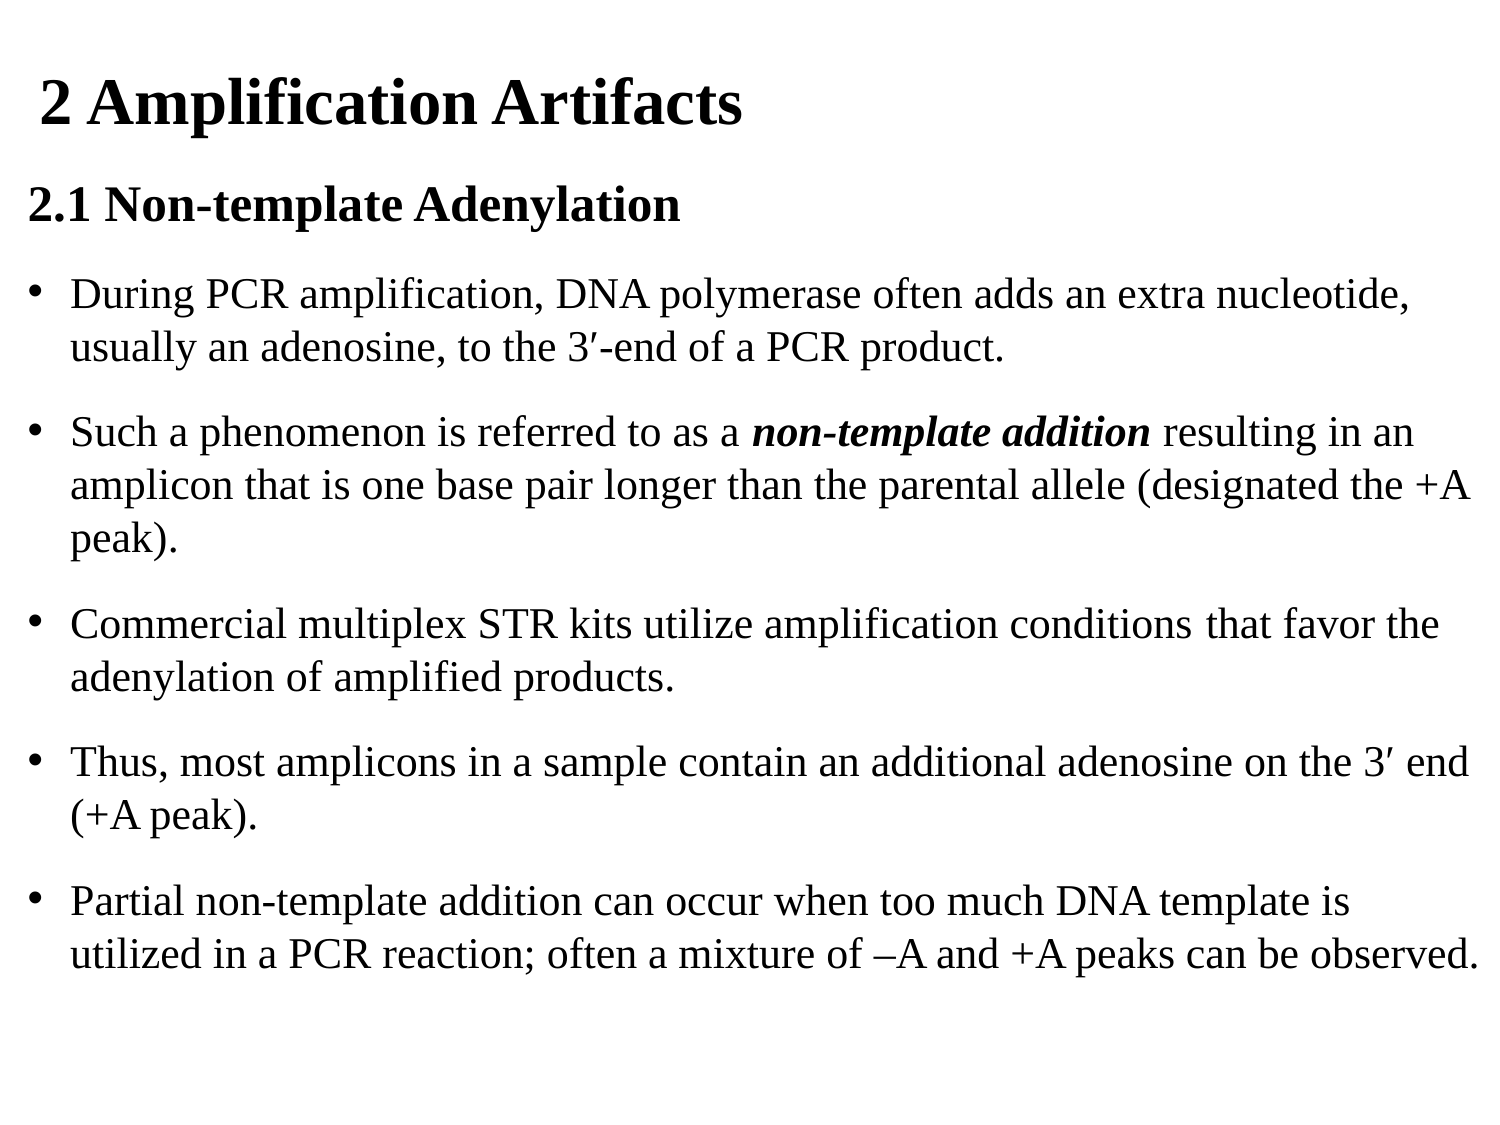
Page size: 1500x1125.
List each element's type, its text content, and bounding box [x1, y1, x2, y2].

title 2 Amplification Artifacts [24, 45, 1500, 150]
list 2.1 Non-template Adenylation During PCR amplification, DNA polymerase often adds an extra nucleotide, usually an adenosine, to the 3′-end of a PCR product. Such a phenomenon is referred to as a non-template addition resulting in an amplicon that is one base pair longer than the parental allele (designated the +A peak). Commercial multiplex STR kits utilize amplification conditions that favor the adenylation of amplified products. Thus, most amplicons in a sample contain an additional adenosine on the 3′ end (+A peak). Partial non-template addition can occur when too much DNA template is utilized in a PCR reaction; often a mixture of –A and +A peaks can be observed. [12, 162, 1500, 1005]
